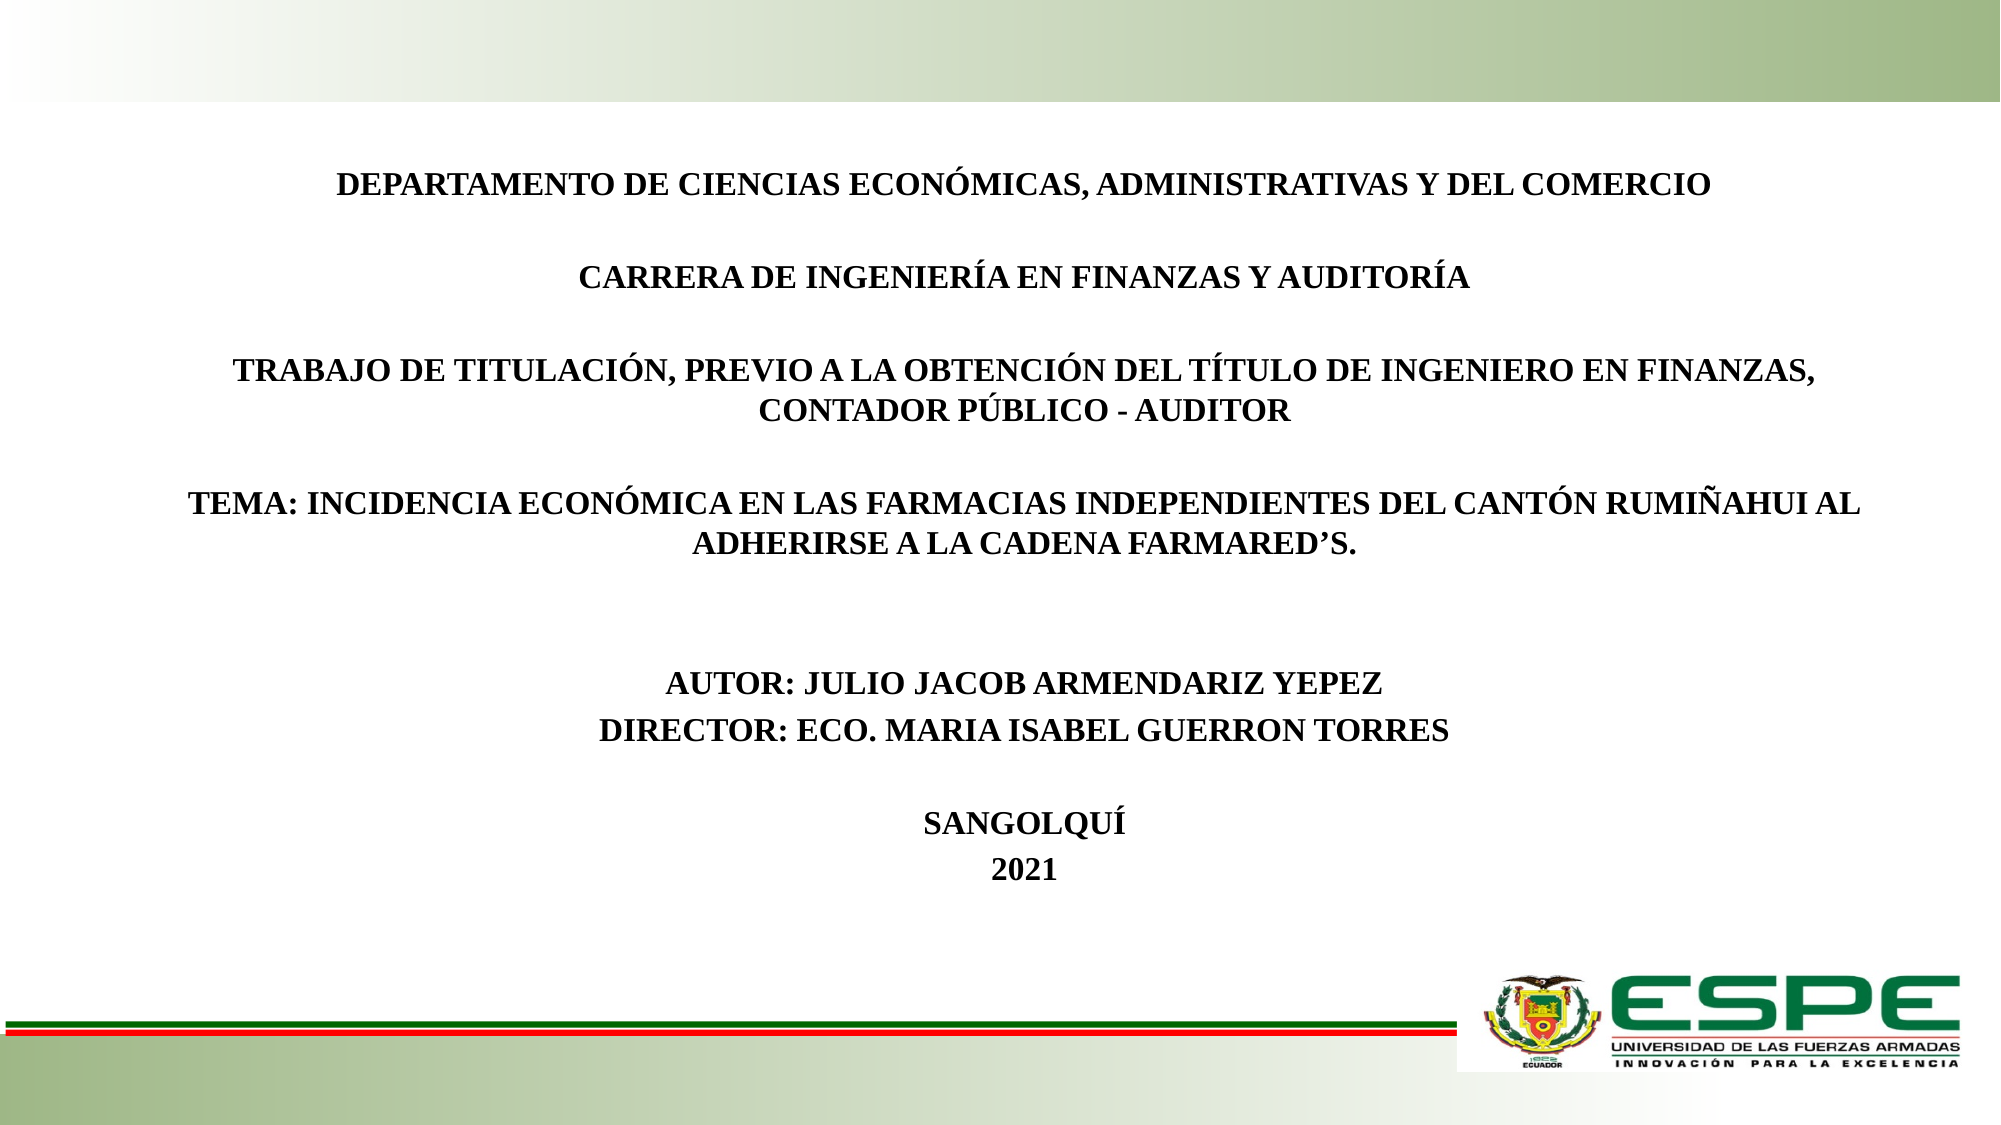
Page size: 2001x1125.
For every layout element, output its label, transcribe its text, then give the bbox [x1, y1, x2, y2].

text_box DEPARTAMENTO DE CIENCIAS ECONÓMICAS, ADMINISTRATIVAS Y DEL COMERCIO CARRERA DE INGENIERÍA EN FINANZAS Y AUDITORÍA TRABAJO DE TITULACIÓN, PREVIO A LA OBTENCIÓN DEL TÍTULO DE INGENIERO EN FINANZAS, CONTADOR PÚBLICO - AUDITOR TEMA: INCIDENCIA ECONÓMICA EN LAS FARMACIAS INDEPENDIENTES DEL CANTÓN RUMIÑAHUI AL ADHERIRSE A LA CADENA FARMARED’S. AUTOR: JULIO JACOB ARMENDARIZ YEPEZ DIRECTOR: ECO. MARIA ISABEL GUERRON TORRES SANGOLQUÍ 2021 [119, 108, 1931, 1028]
picture [1456, 968, 1994, 1072]
